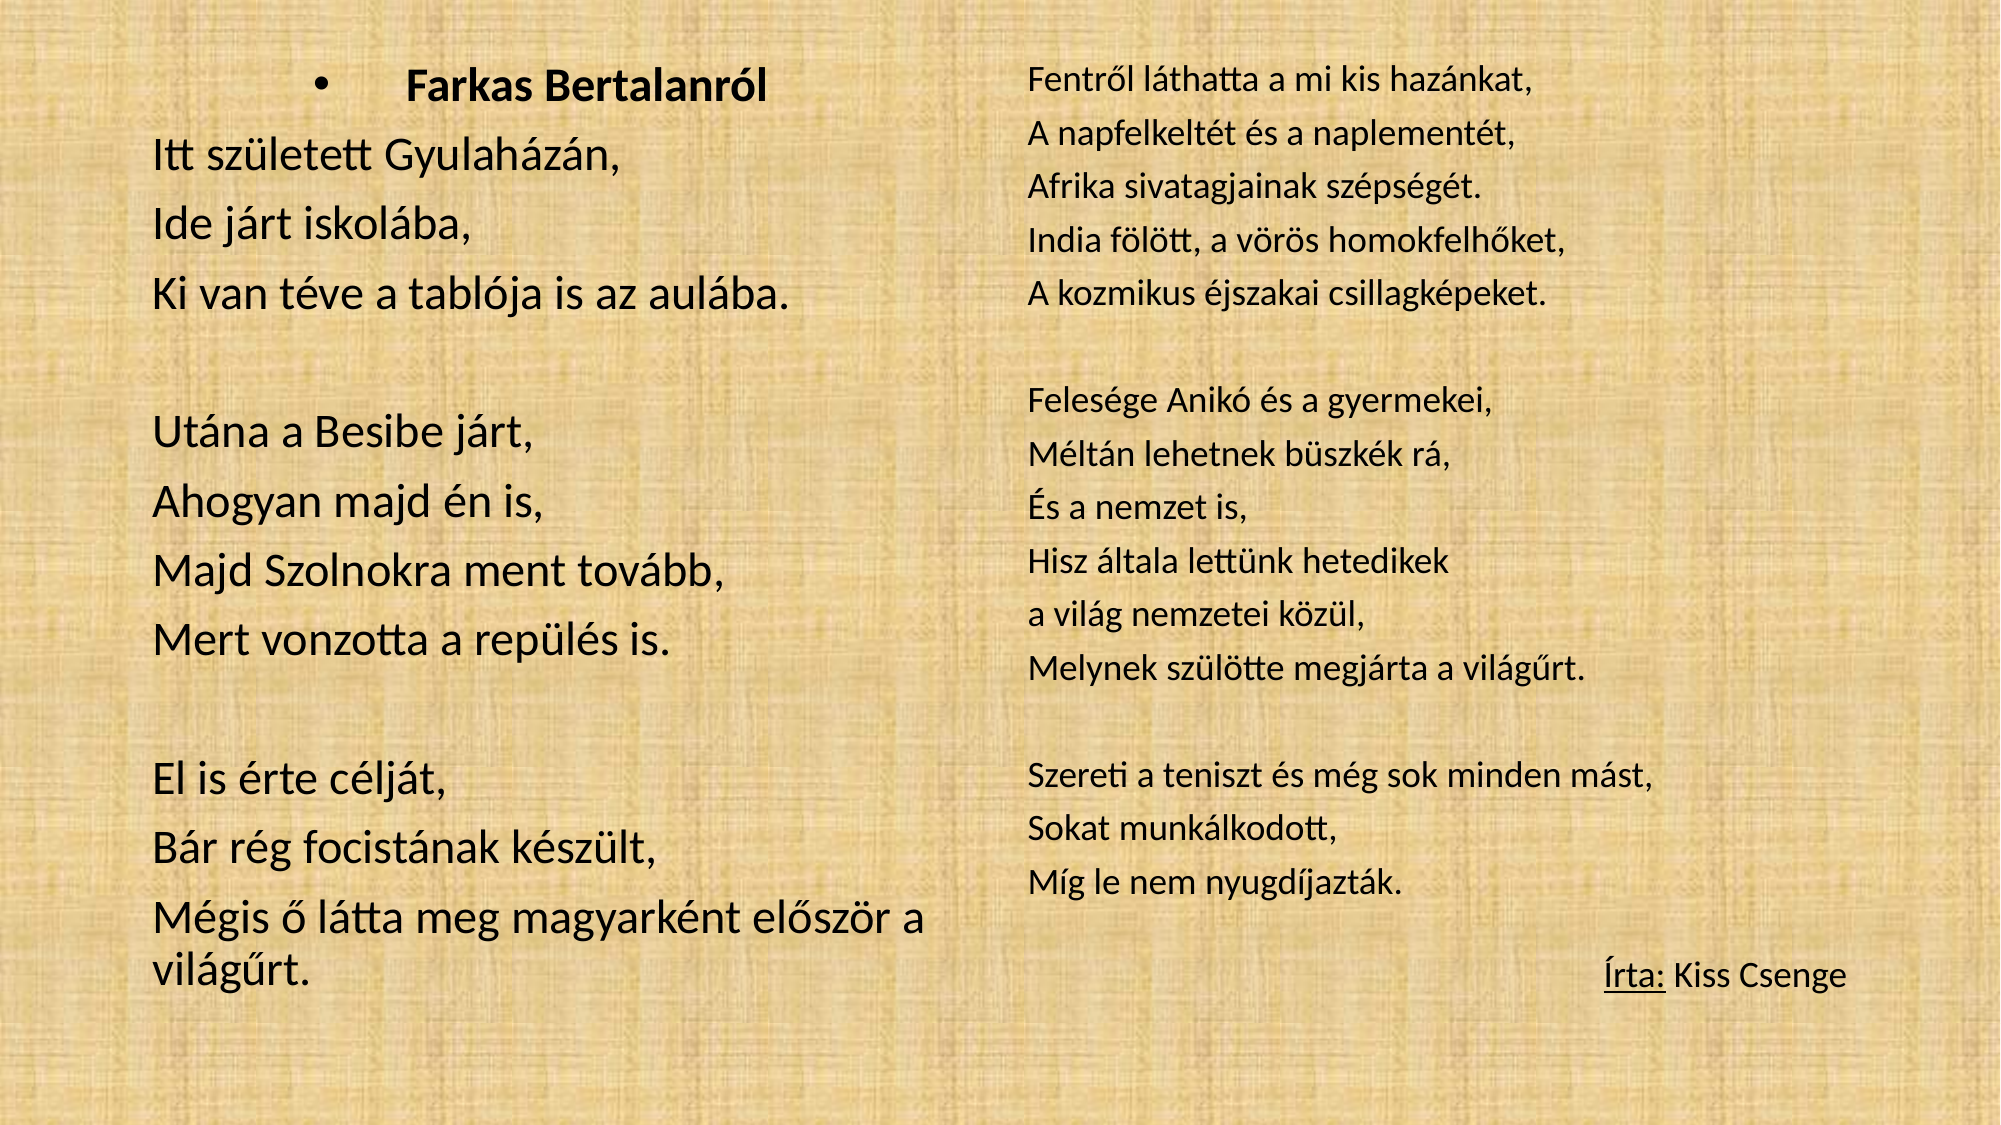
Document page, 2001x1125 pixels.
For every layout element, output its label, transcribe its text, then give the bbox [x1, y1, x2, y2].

list Farkas Bertalanról Itt született Gyulaházán, Ide járt iskolába, Ki van téve a tablója is az aulába. Utána a Besibe járt, Ahogyan majd én is, Majd Szolnokra ment tovább, Mert vonzotta a repülés is. El is érte célját, Bár rég focistának készült, Mégis ő látta meg magyarként először a világűrt. [137, 52, 988, 1014]
picture [0, 0, 2001, 1125]
list Fentről láthatta a mi kis hazánkat, A napfelkeltét és a naplementét, Afrika sivatagjainak szépségét. India fölött, a vörös homokfelhőket, A kozmikus éjszakai csillagképeket. Felesége Anikó és a gyermekei, Méltán lehetnek büszkék rá, És a nemzet is, Hisz általa lettünk hetedikek a világ nemzetei közül, Melynek szülötte megjárta a világűrt. Szereti a teniszt és még sok minden mást, Sokat munkálkodott, Míg le nem nyugdíjazták. Írta: Kiss Csenge [1012, 52, 1863, 1014]
